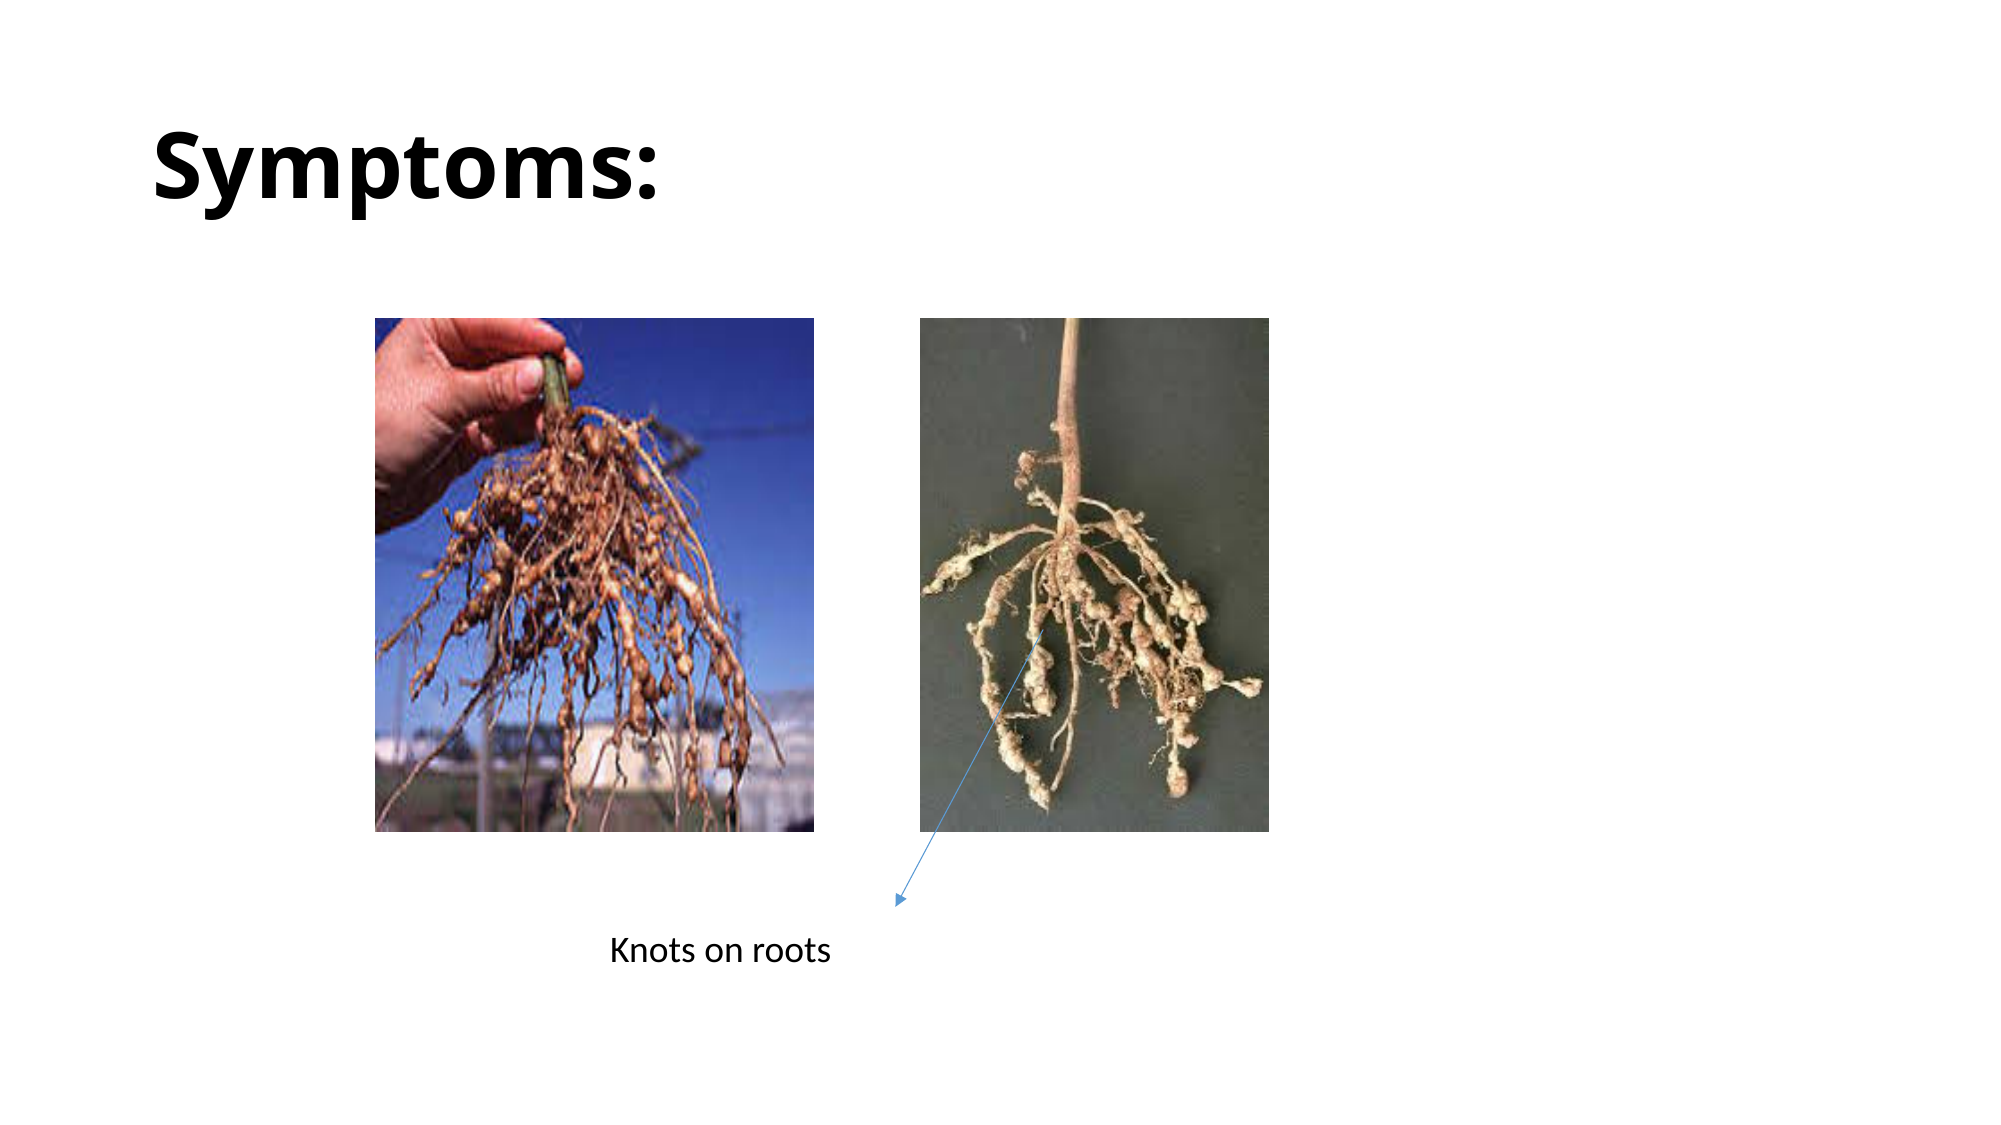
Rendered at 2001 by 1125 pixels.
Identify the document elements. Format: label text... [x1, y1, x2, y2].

picture [920, 318, 1269, 832]
text_box Knots on roots [595, 918, 1382, 978]
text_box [895, 629, 1044, 907]
picture [375, 318, 814, 832]
title Symptoms: [137, 59, 1863, 278]
